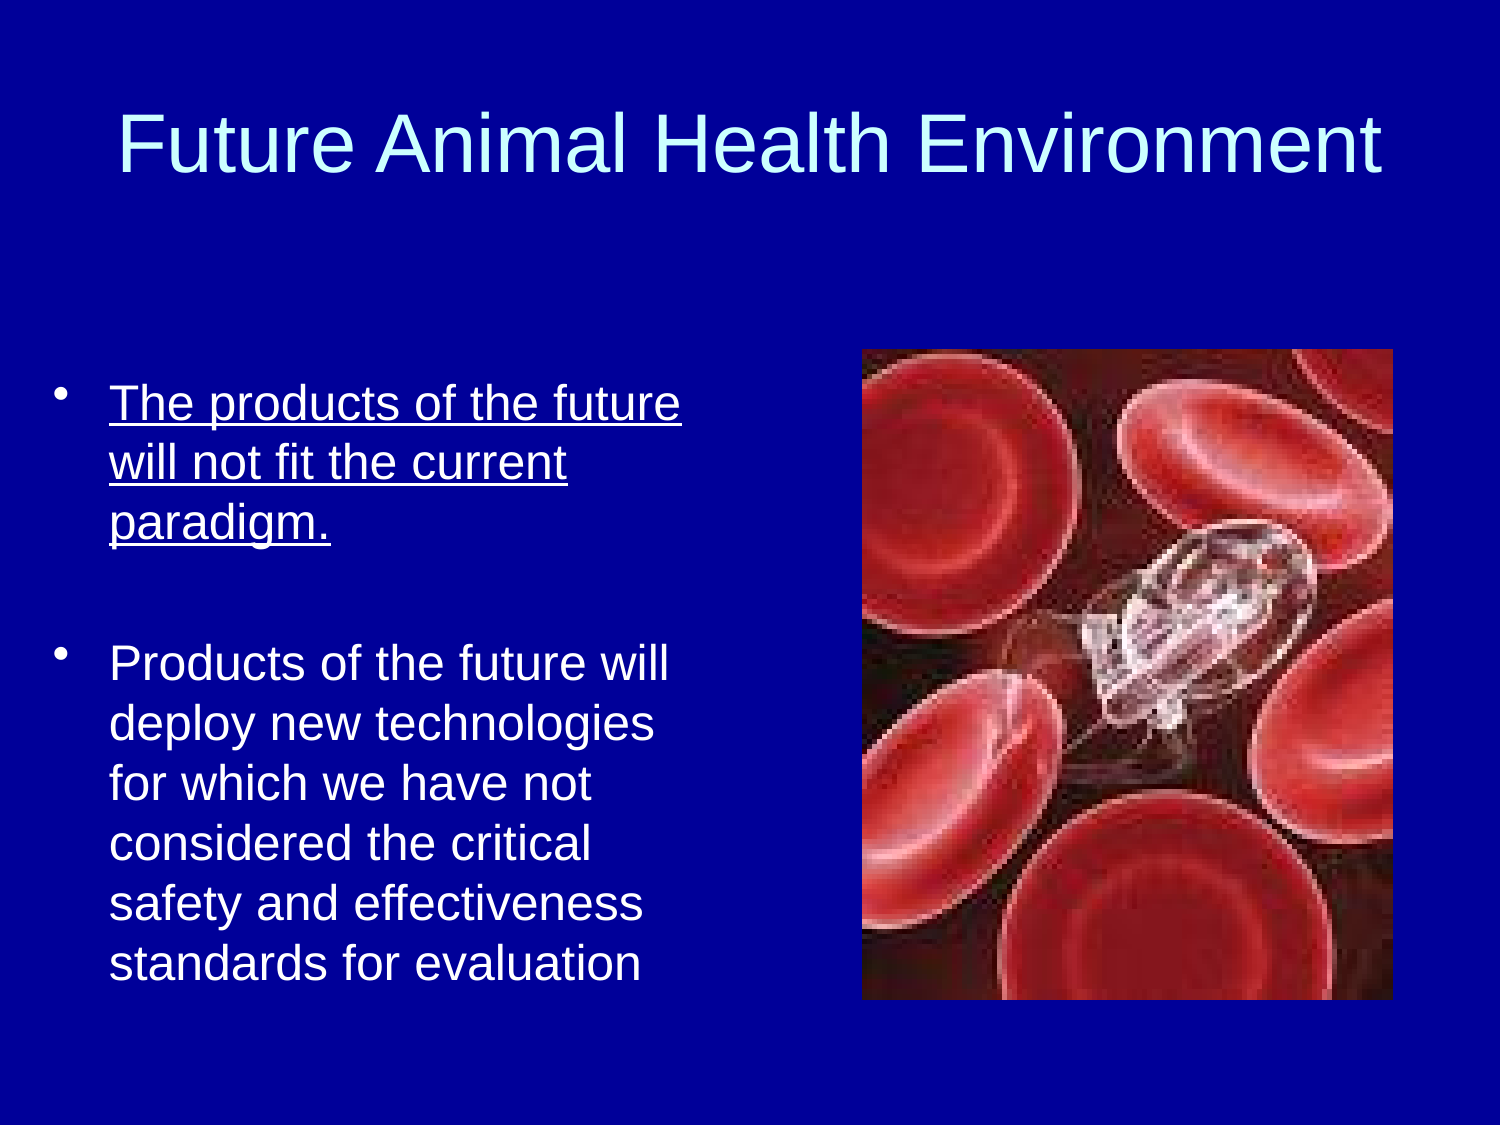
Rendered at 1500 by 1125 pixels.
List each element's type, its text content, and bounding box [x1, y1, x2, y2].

list The products of the future will not fit the current paradigm. Products of the future will deploy new technologies for which we have not considered the critical safety and effectiveness standards for evaluation [37, 362, 726, 1088]
title Future Animal Health Environment [75, 45, 1425, 233]
picture [862, 349, 1393, 1001]
